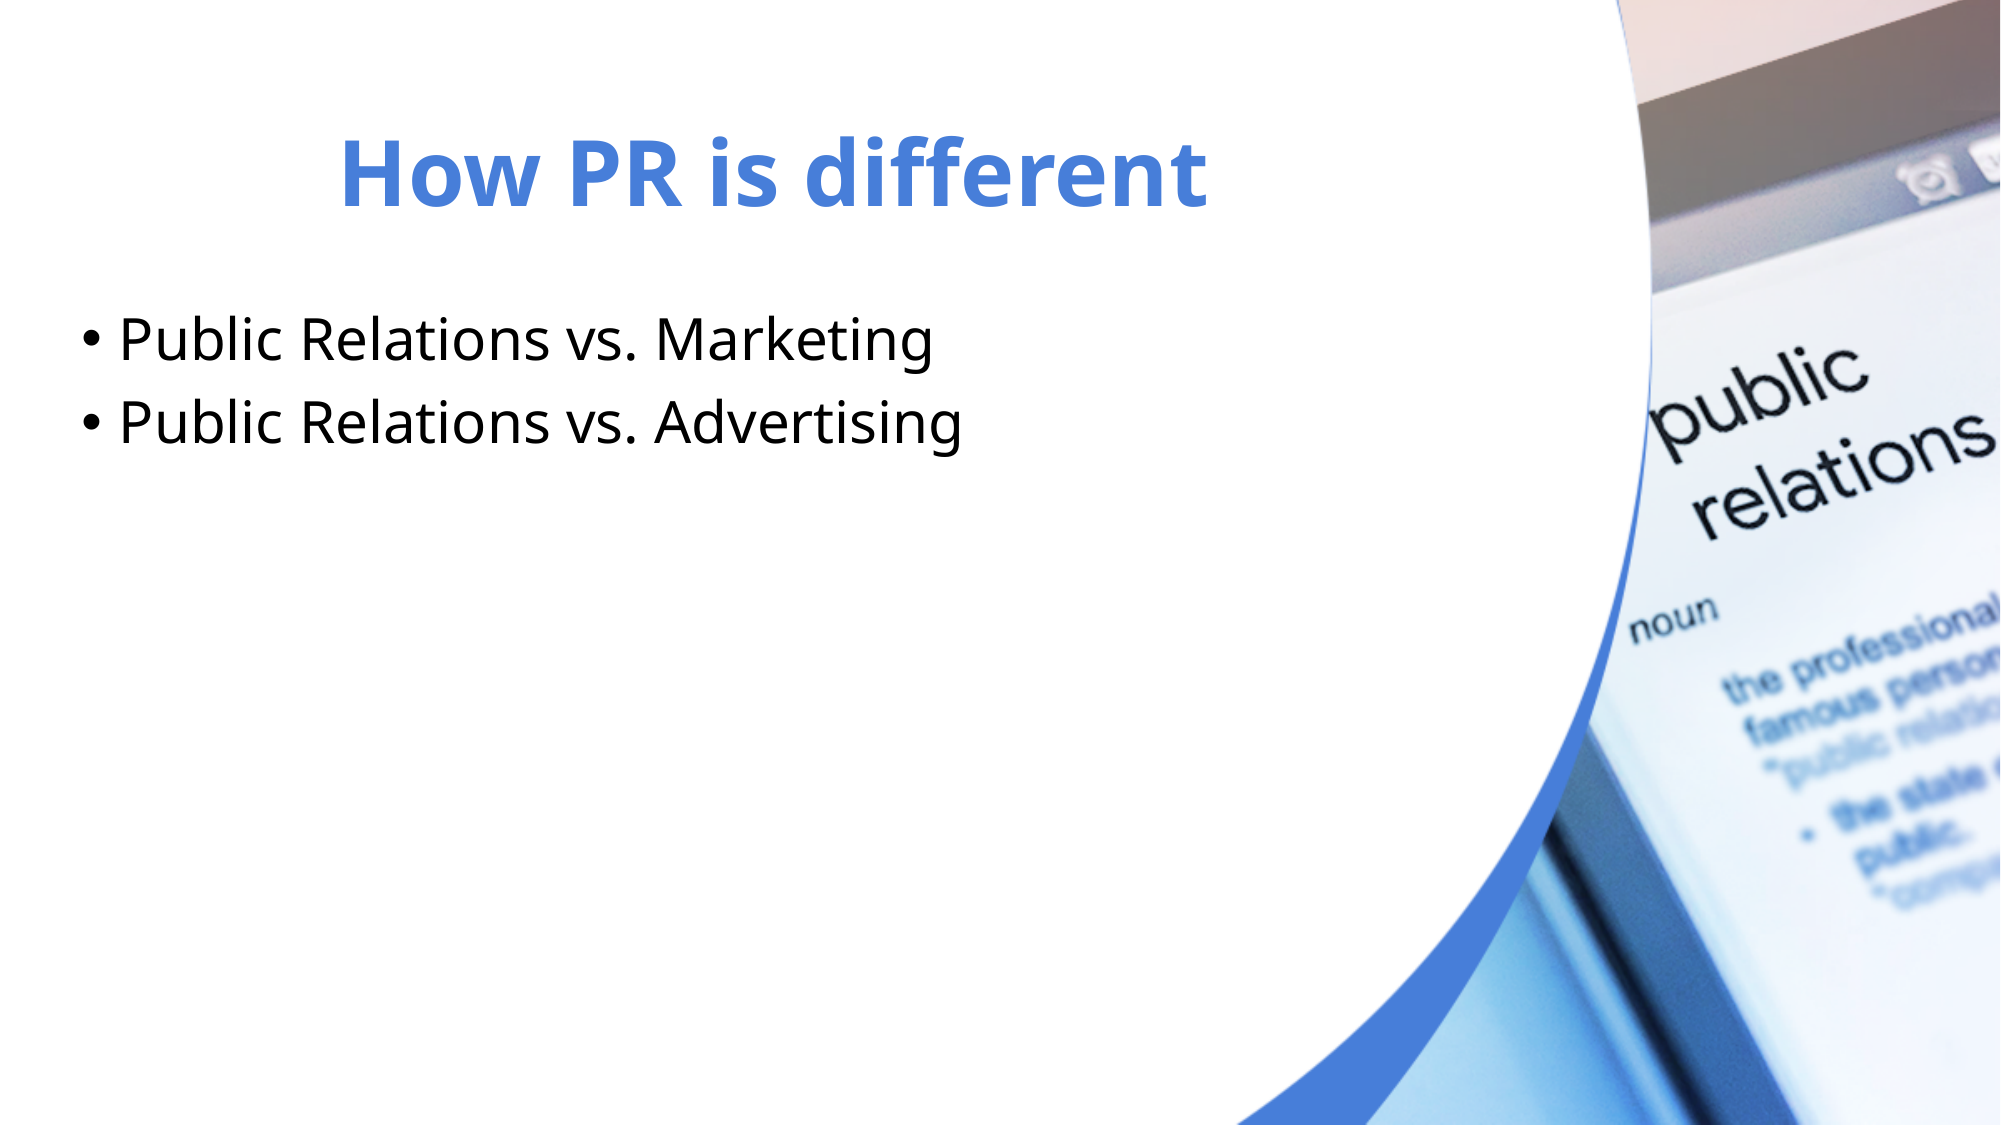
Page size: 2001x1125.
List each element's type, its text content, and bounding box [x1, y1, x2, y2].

list Public Relations vs. Marketing Public Relations vs. Advertising [66, 302, 1482, 1022]
picture [0, 0, 2001, 1125]
title How PR is different [66, 68, 1482, 286]
